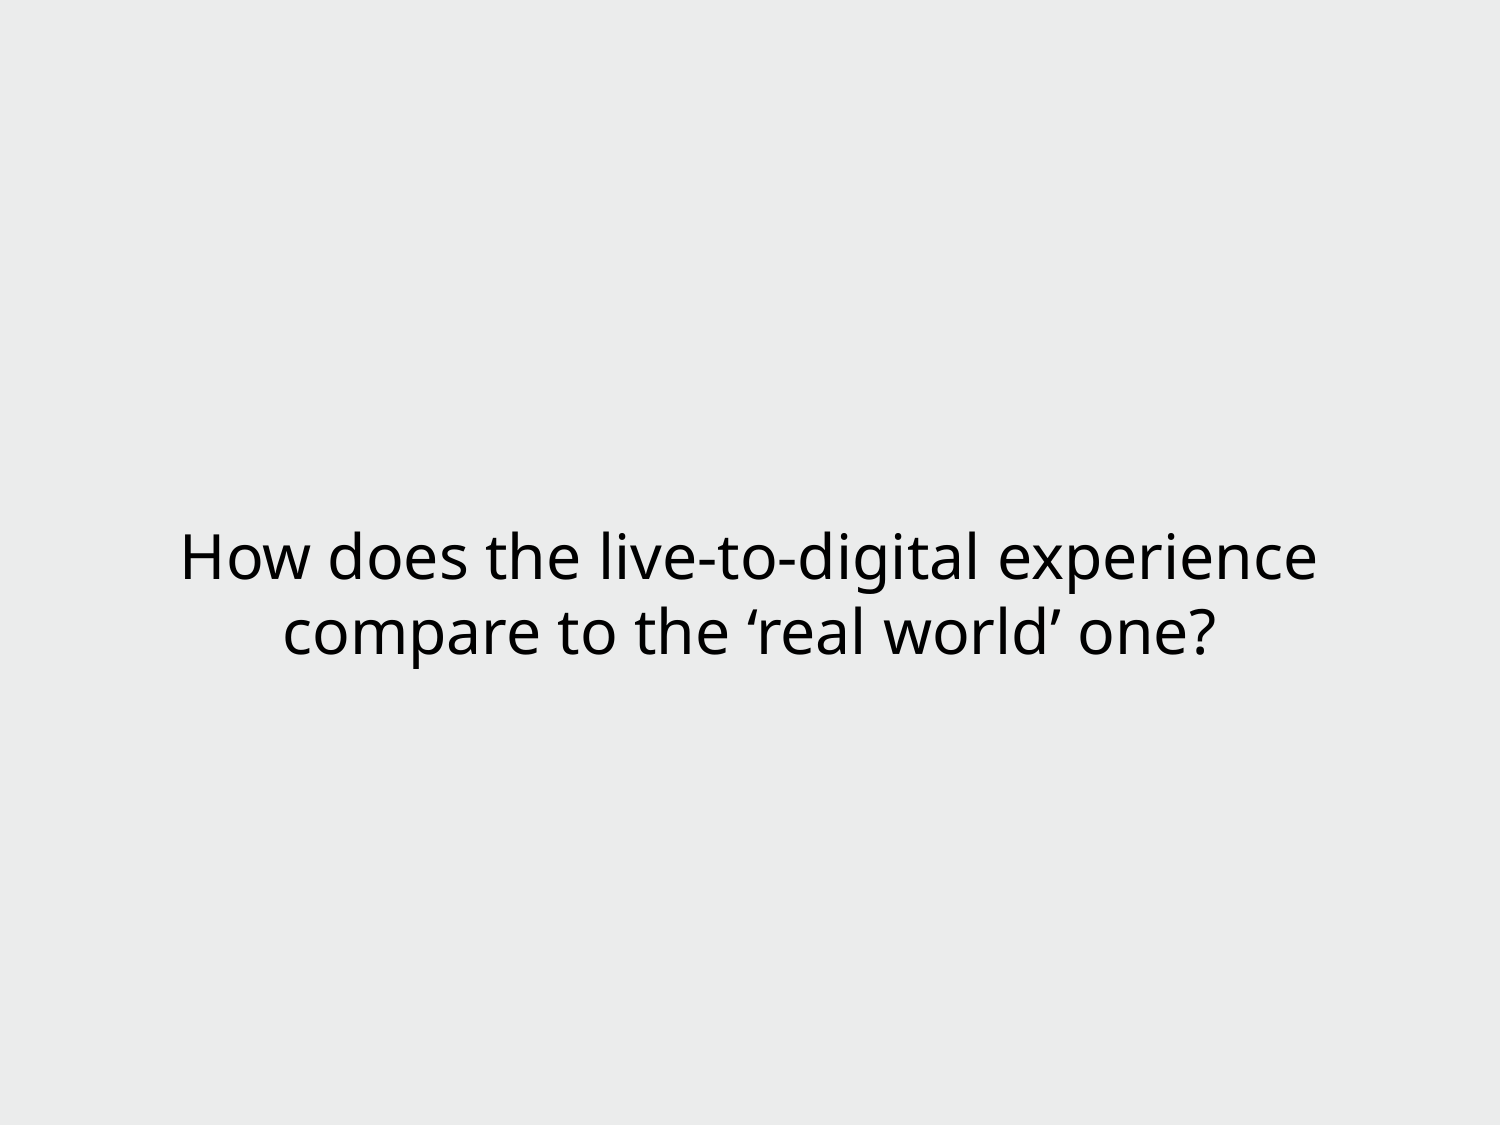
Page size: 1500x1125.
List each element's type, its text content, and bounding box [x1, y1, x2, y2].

title How does the live-to-digital experience compare to the ‘real world’ one? [112, 510, 1388, 615]
